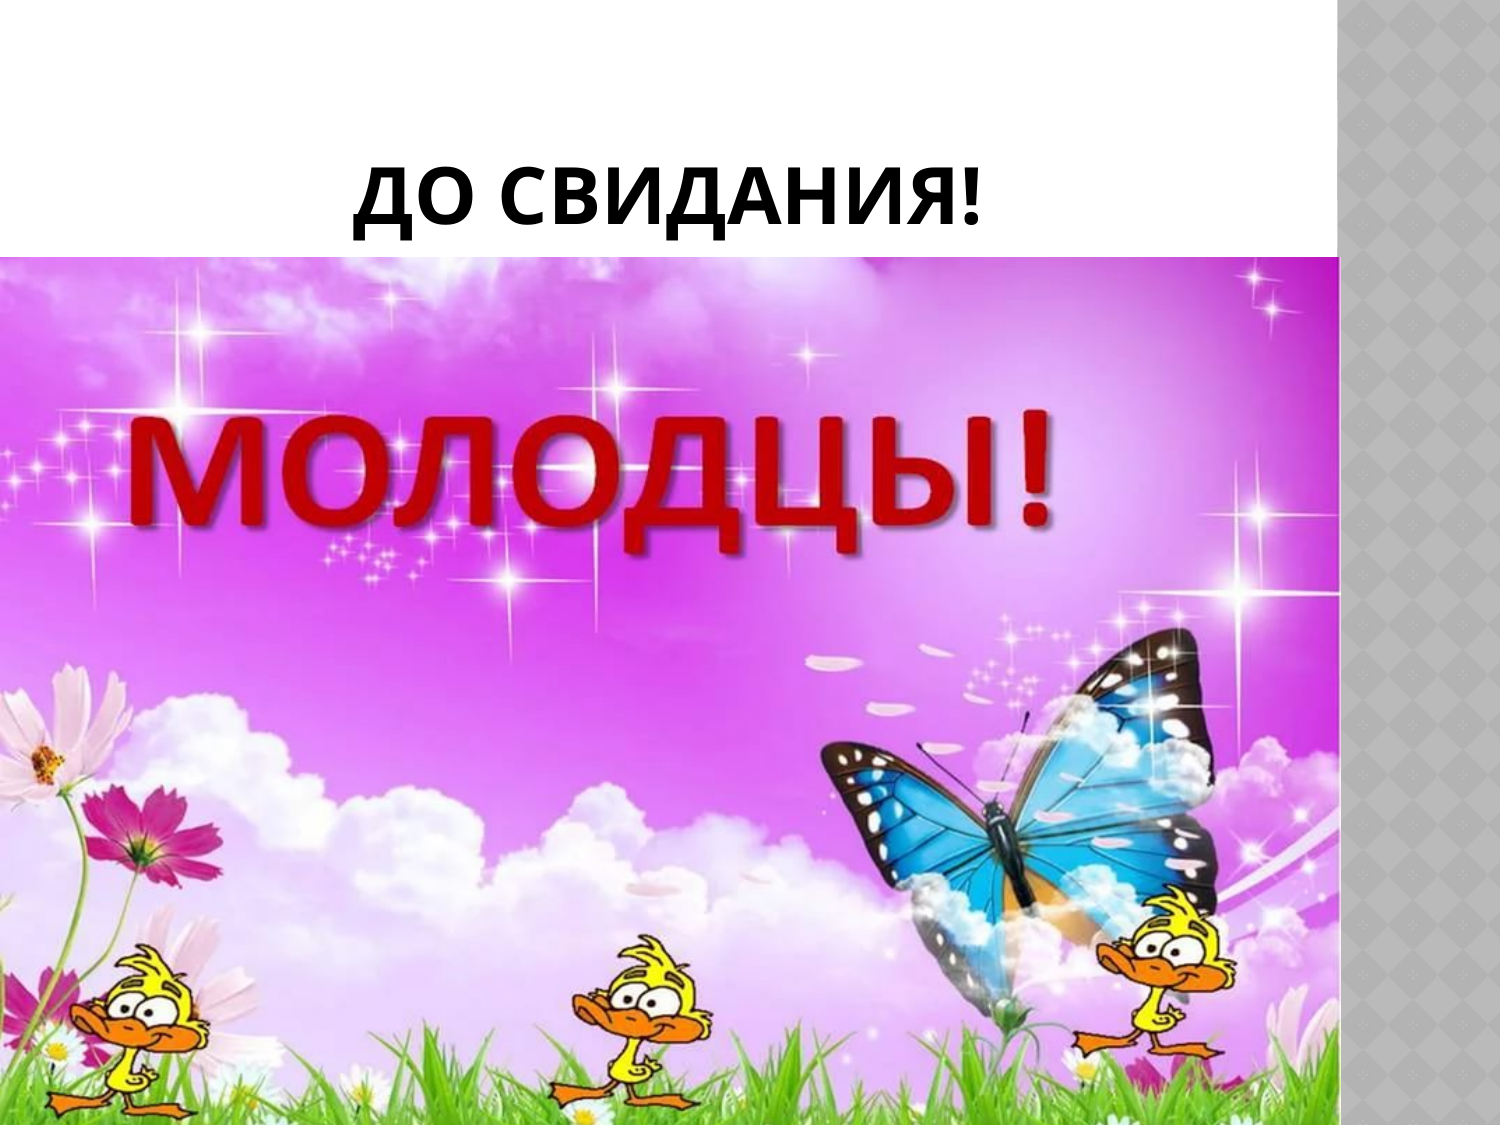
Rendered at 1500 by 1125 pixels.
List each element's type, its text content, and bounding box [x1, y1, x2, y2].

picture [0, 257, 1341, 1125]
title До свидания! [75, 52, 1263, 240]
